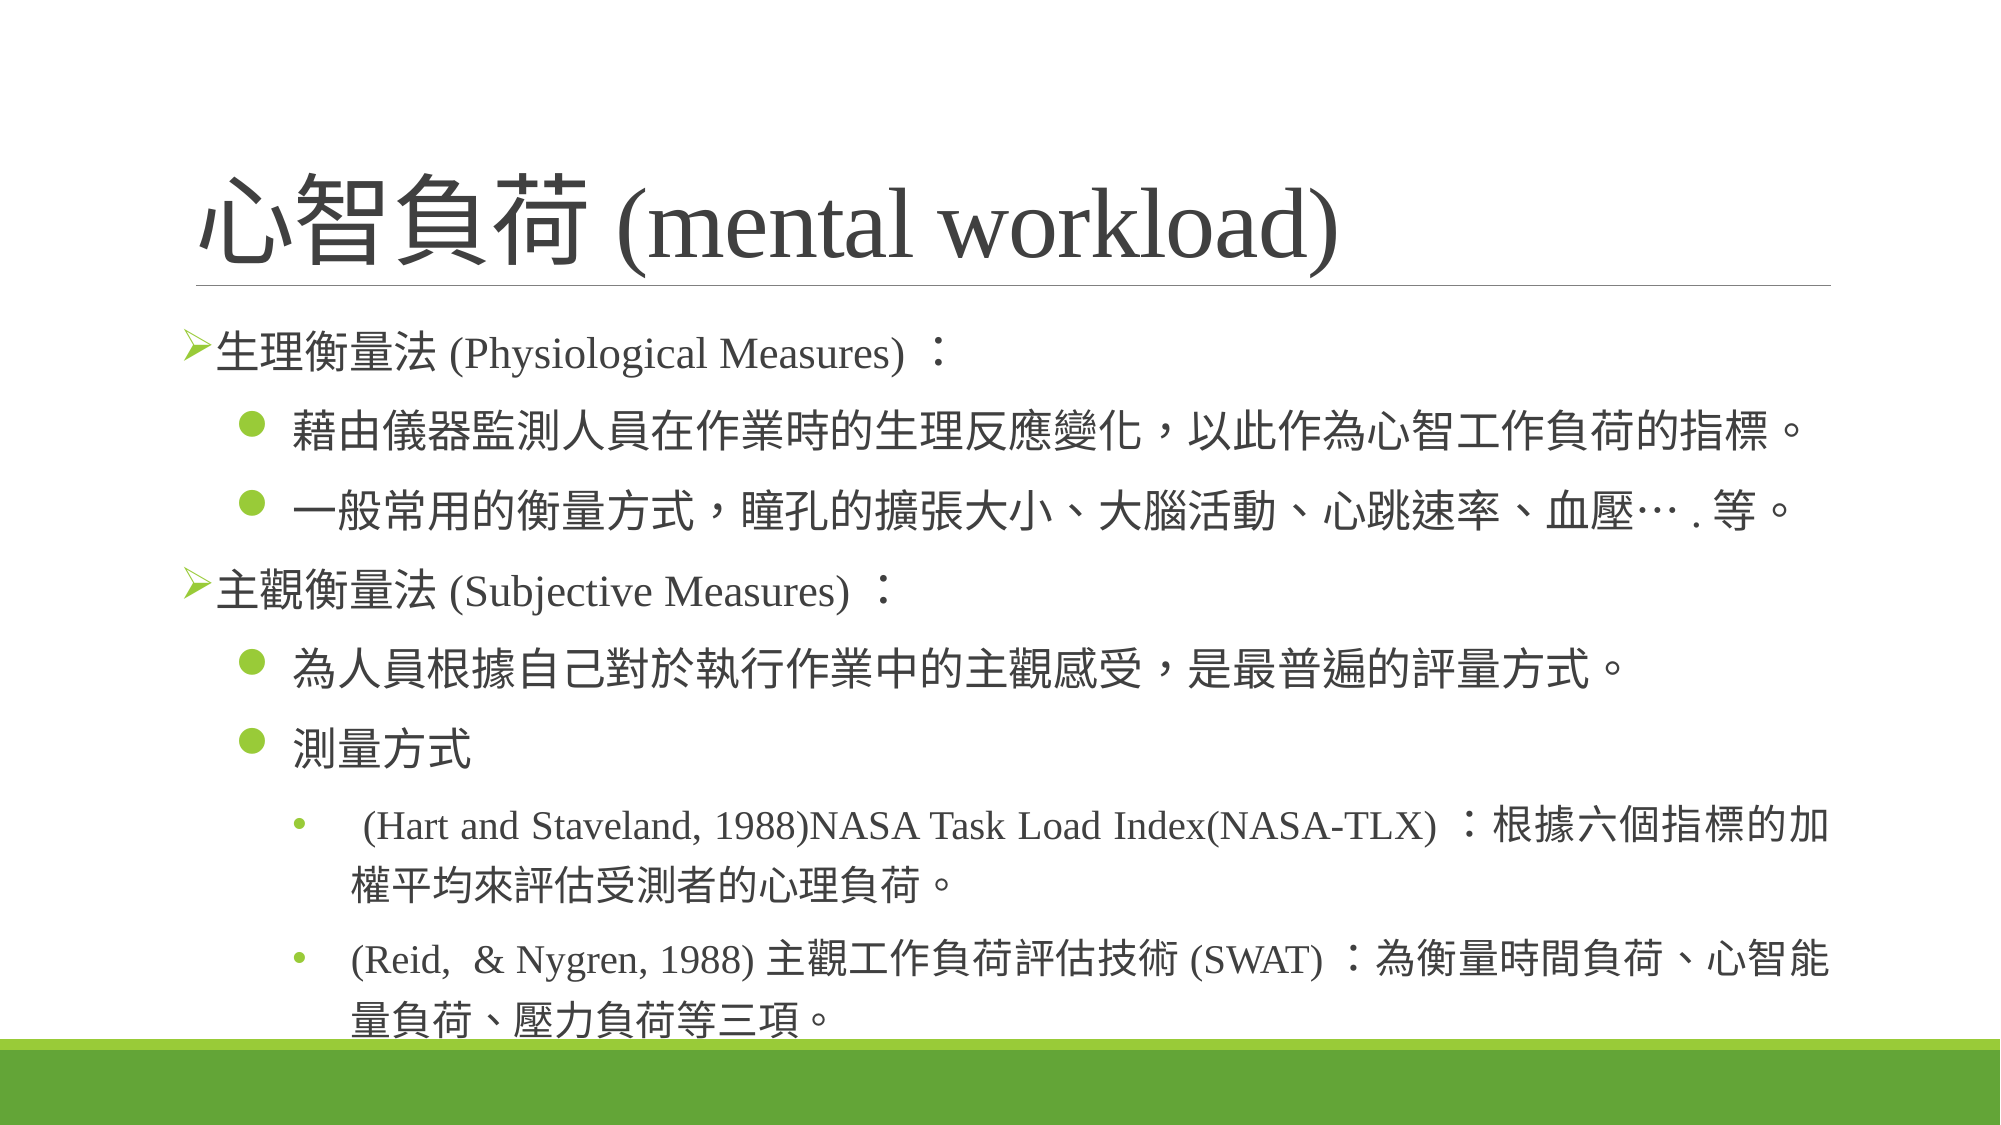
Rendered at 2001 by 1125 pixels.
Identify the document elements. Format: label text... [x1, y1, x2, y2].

title 心智負荷(mental workload) [180, 47, 1830, 285]
list 生理衡量法(Physiological Measures)： 藉由儀器監測人員在作業時的生理反應變化，以此作為心智工作負荷的指標。 一般常用的衡量方式，瞳孔的擴張大小、大腦活動、心跳速率、血壓….等。 主觀衡量法(Subjective Measures)： 為人員根據自己對於執行作業中的主觀感受，是最普遍的評量方式。 測量方式 (Hart and Staveland, 1988)NASA Task Load Index(NASA-TLX)：根據六個指標的加權平均來評估受測者的心理負荷。 (Reid, & Nygren, 1988)主觀工作負荷評估技術(SWAT)：為衡量時間負荷、心智能量負荷、壓力負荷等三項。 [180, 302, 1830, 1052]
